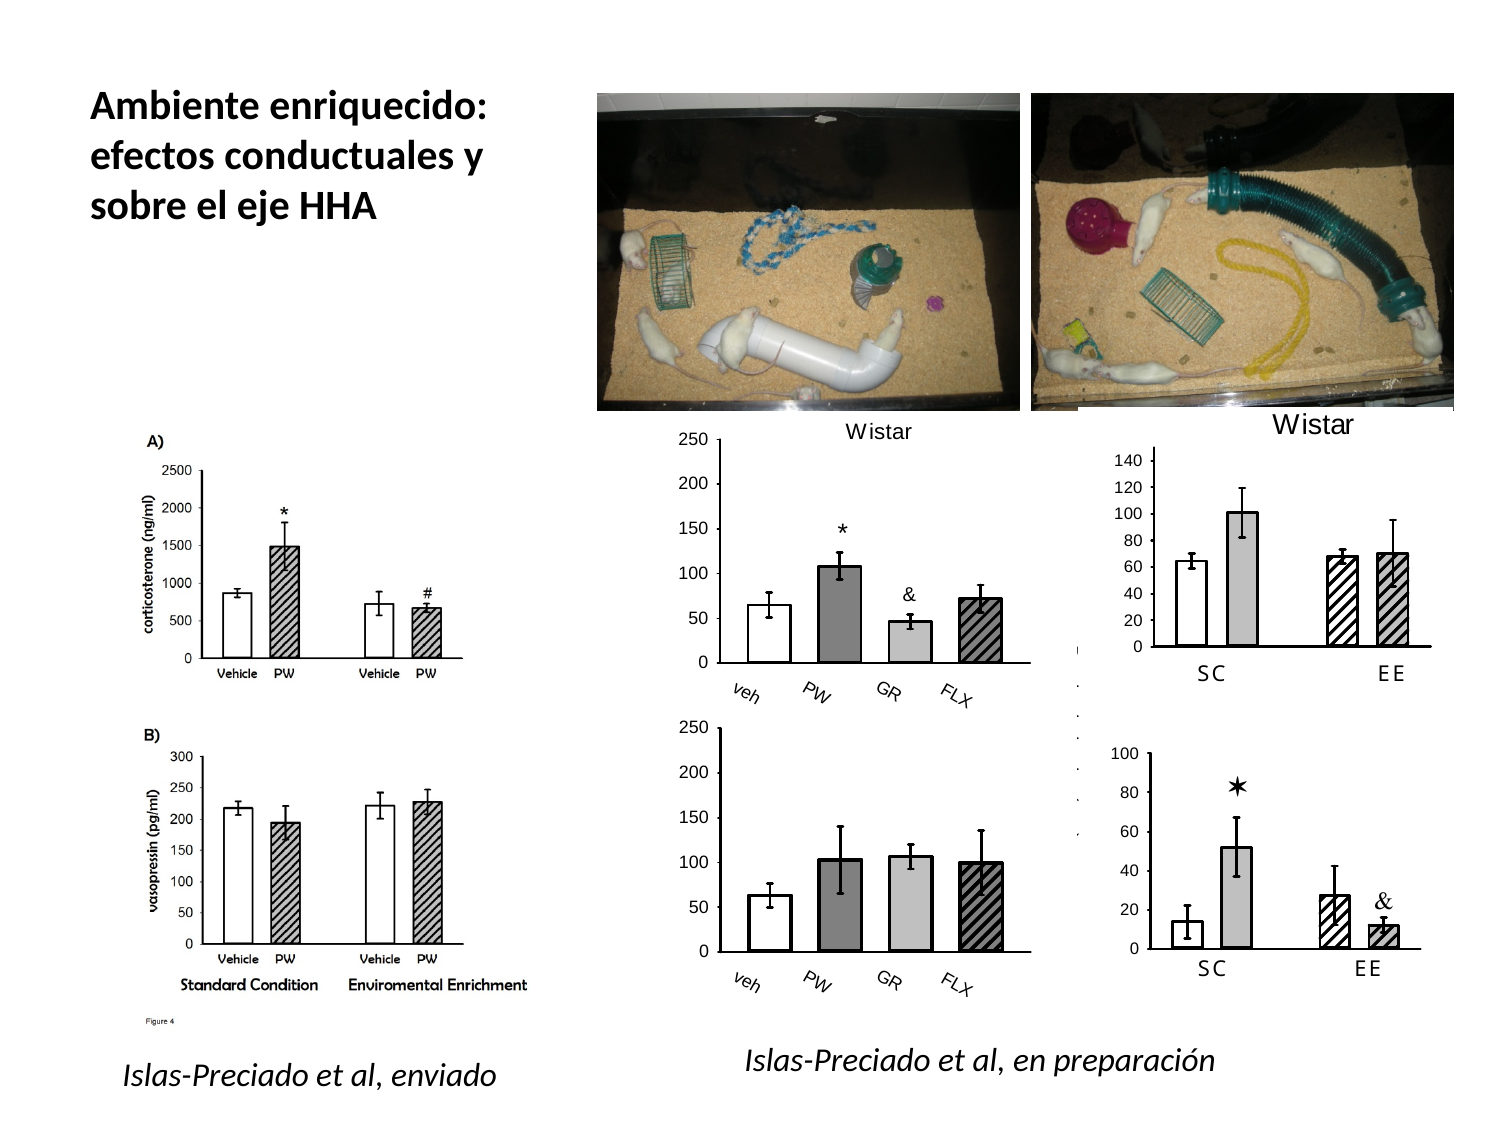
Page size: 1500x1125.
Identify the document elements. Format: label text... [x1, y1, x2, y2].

picture [1030, 93, 1454, 411]
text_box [1077, 407, 1454, 985]
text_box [644, 417, 1052, 997]
text_box Islas-Preciado et al, en preparación [729, 1031, 1232, 1086]
text_box Islas-Preciado et al, enviado [107, 1065, 513, 1101]
picture [105, 409, 563, 1058]
picture [597, 93, 1020, 411]
title Ambiente enriquecido: efectos conductuales y sobre el eje HHA [75, 44, 569, 236]
